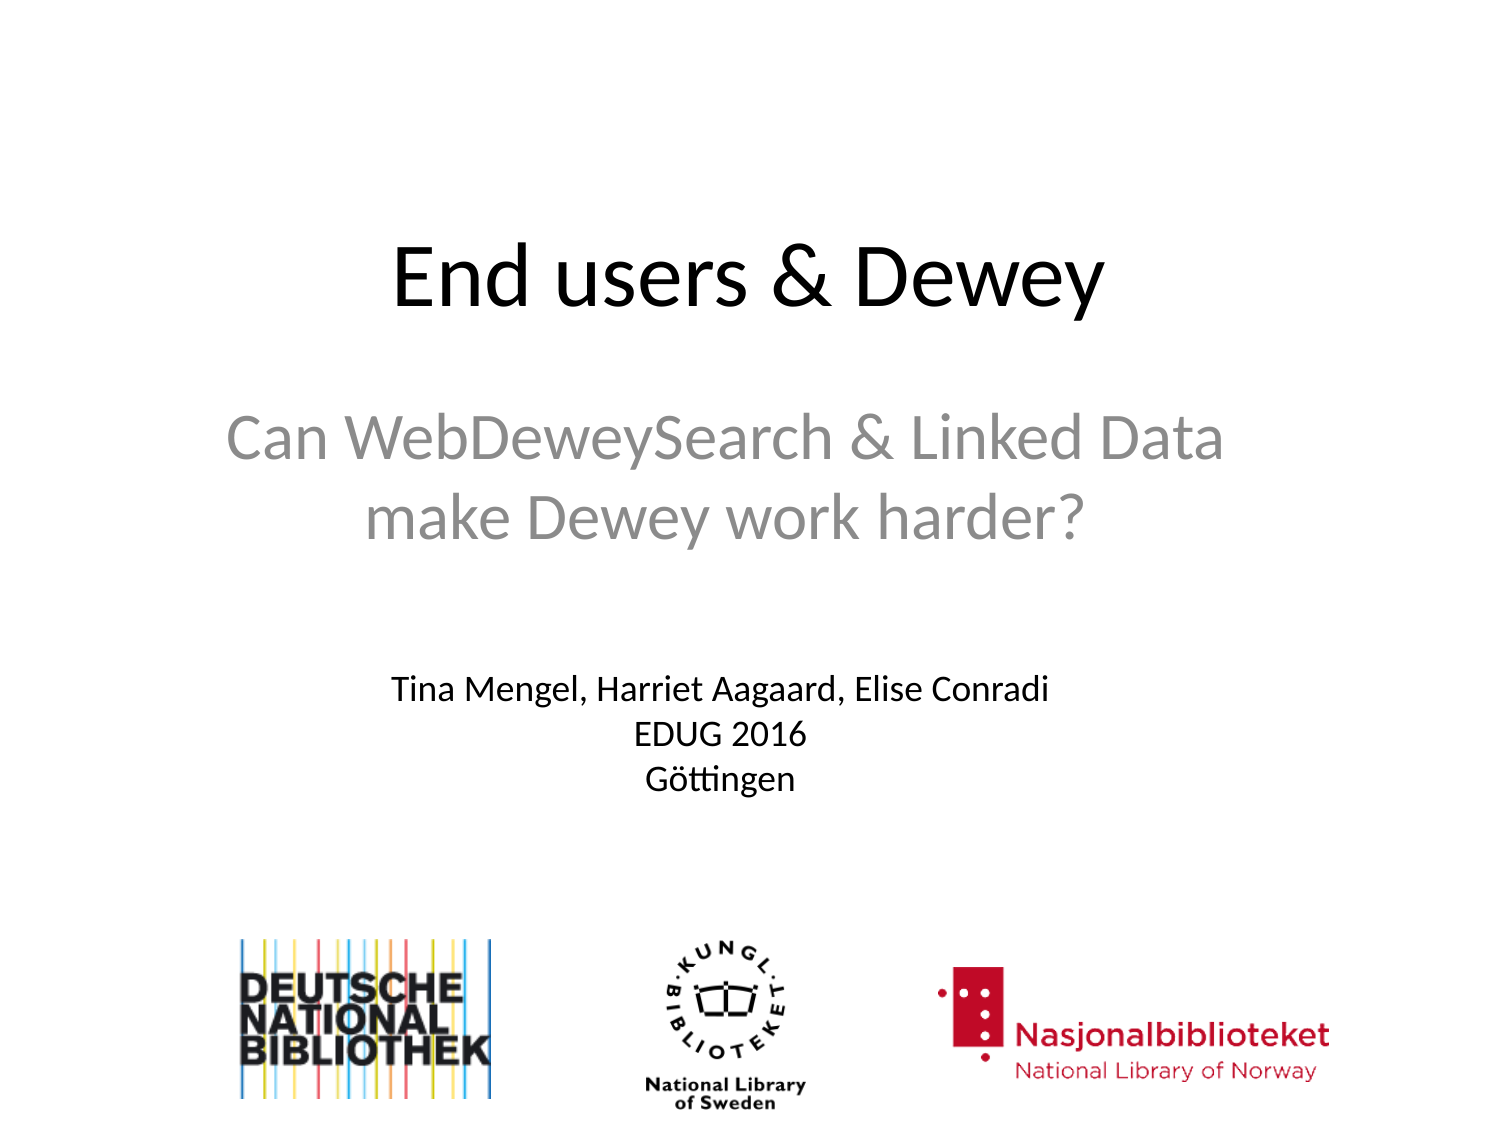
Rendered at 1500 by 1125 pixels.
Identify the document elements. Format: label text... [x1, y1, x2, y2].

subtitle Can WebDeweySearch & Linked Data make Dewey work harder? [201, 385, 1252, 673]
text_box Tina Mengel, Harriet Aagaard, Elise Conradi EDUG 2016 Göttingen [253, 656, 1187, 807]
picture [643, 936, 810, 1114]
picture [938, 967, 1330, 1082]
title End users & Dewey [112, 149, 1388, 391]
picture [237, 939, 492, 1099]
